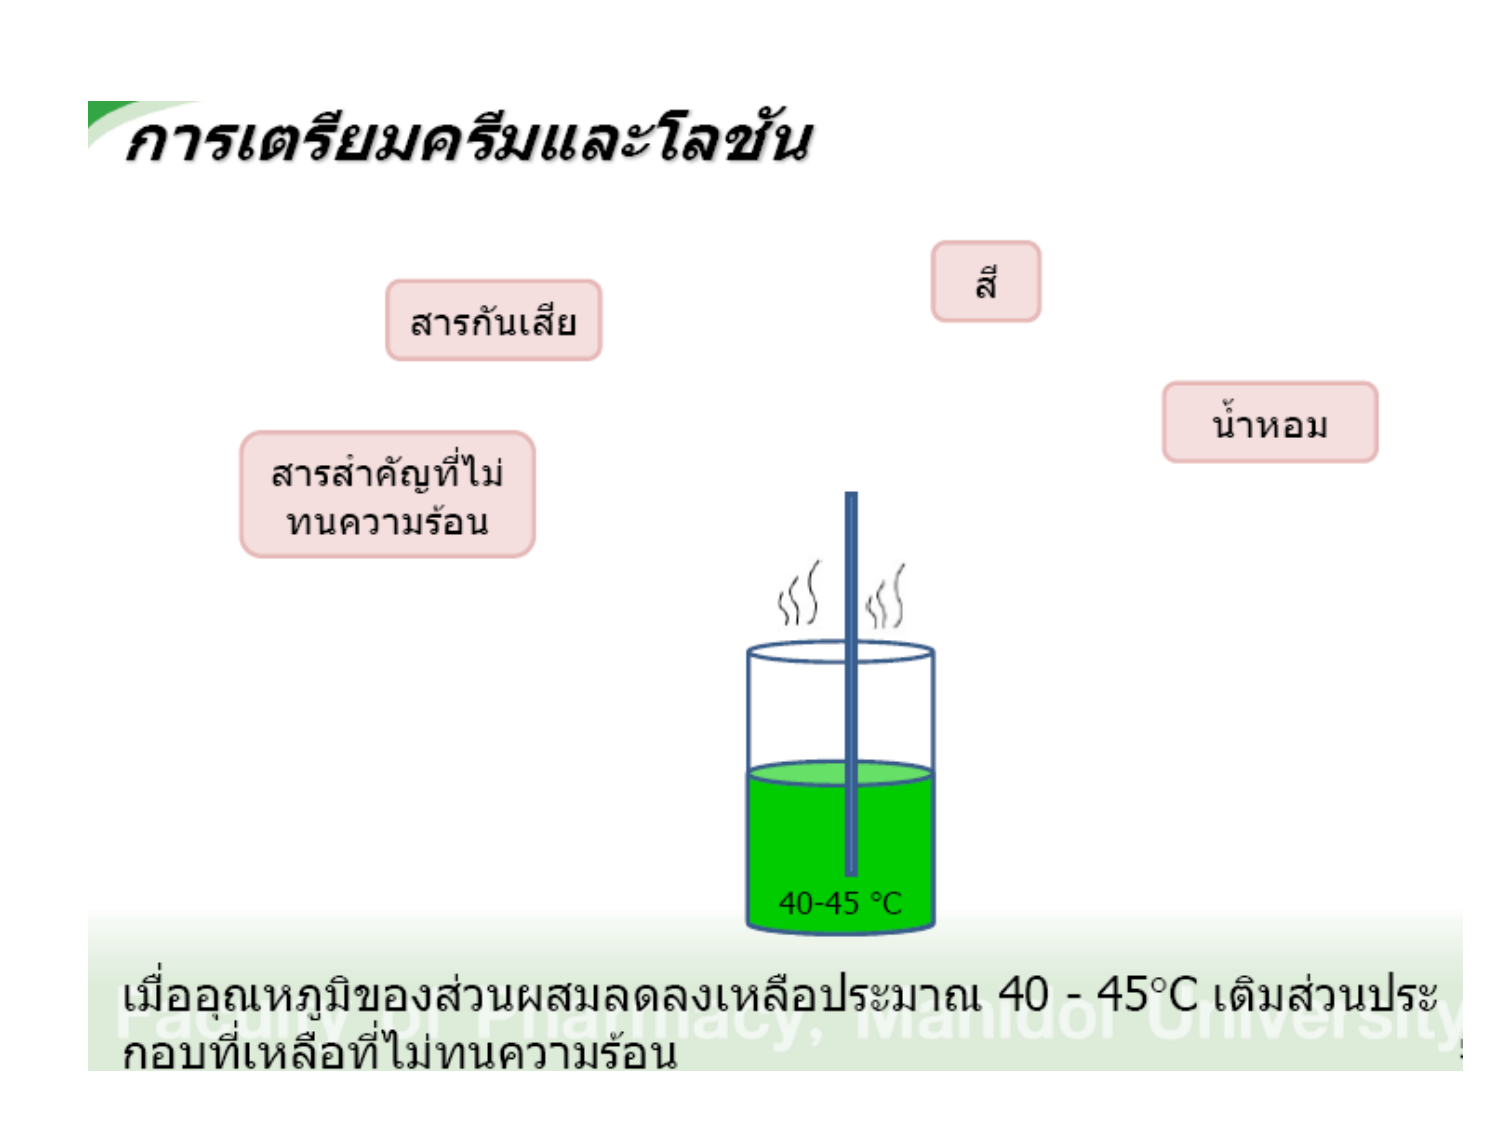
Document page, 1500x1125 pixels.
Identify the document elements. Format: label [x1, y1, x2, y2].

picture [88, 101, 1463, 1071]
